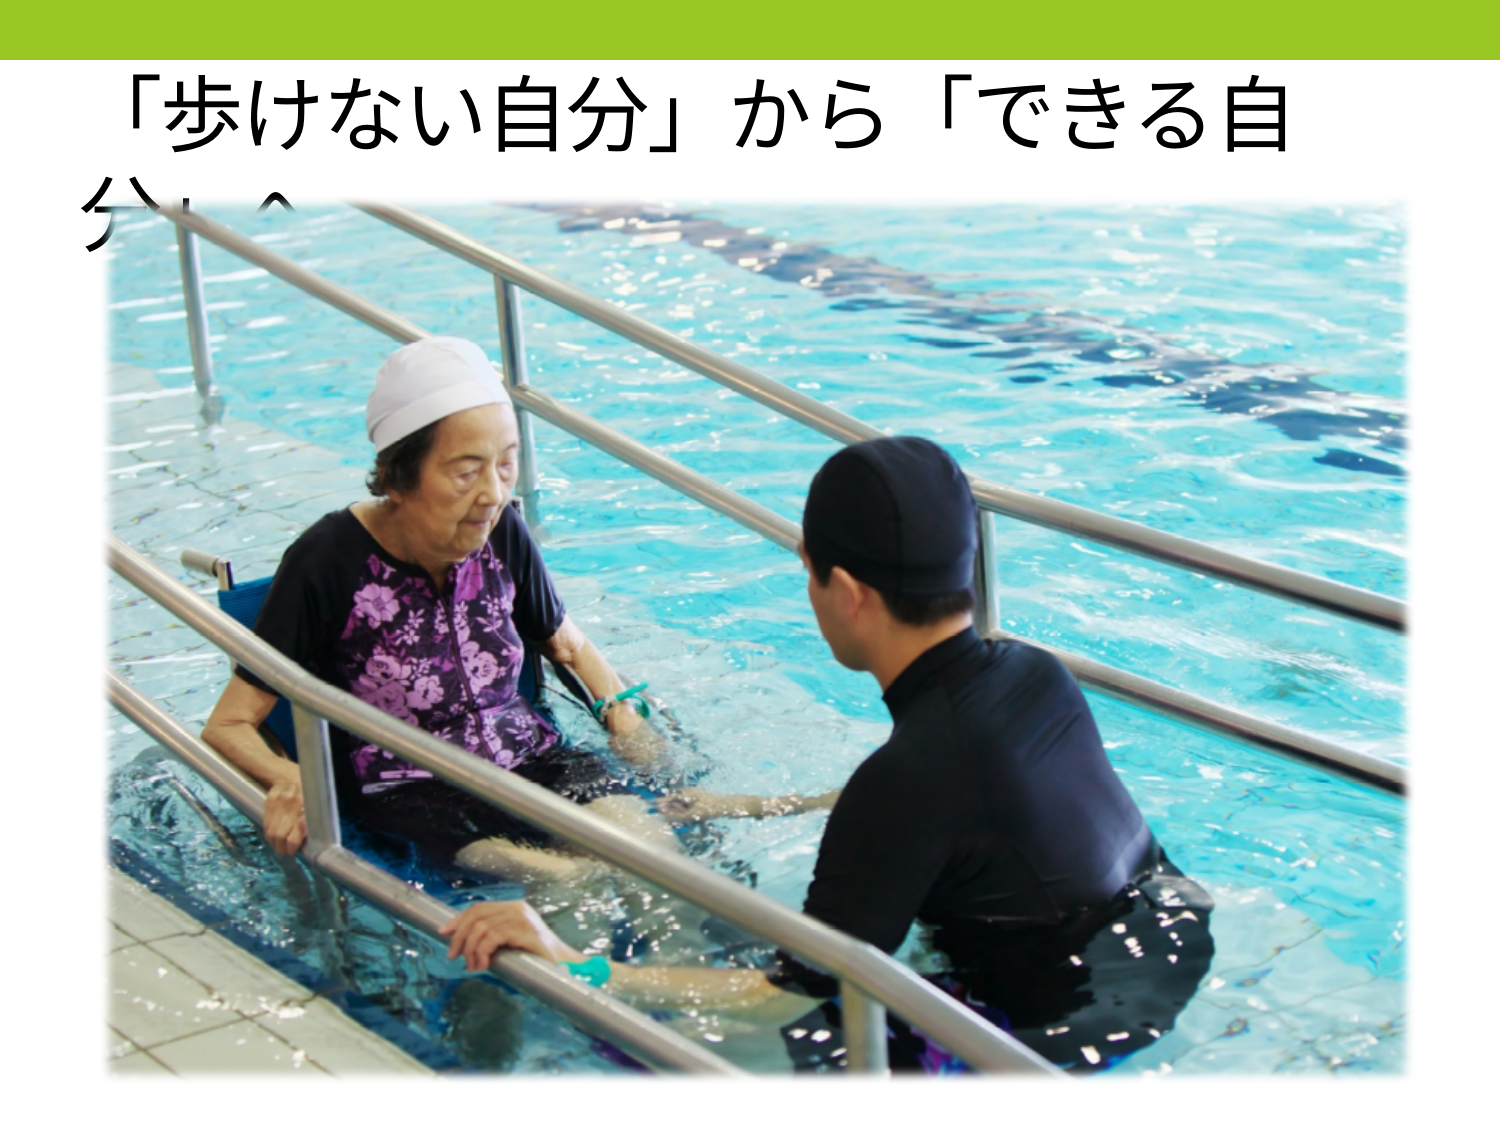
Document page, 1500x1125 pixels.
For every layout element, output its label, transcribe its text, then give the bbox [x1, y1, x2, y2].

text_box 「歩けない自分」から「できる自分」へ [64, 54, 1415, 217]
picture [100, 195, 1416, 1084]
